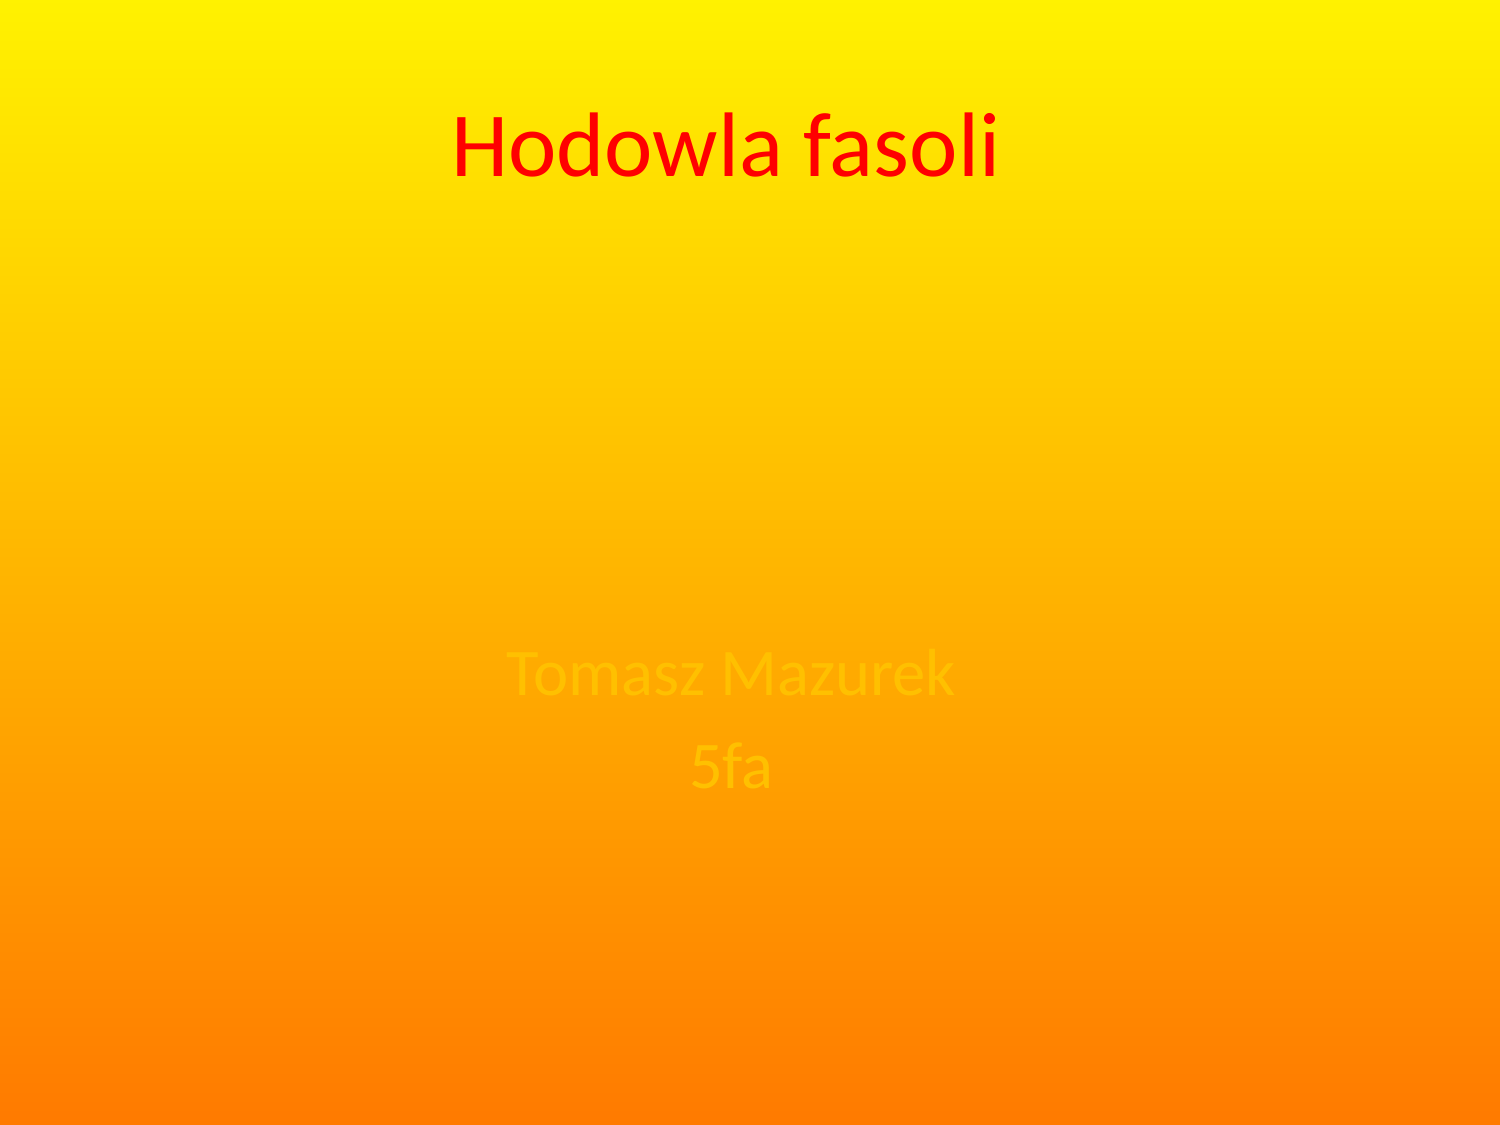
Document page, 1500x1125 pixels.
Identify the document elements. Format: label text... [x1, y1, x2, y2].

title Hodowla fasoli [88, 19, 1364, 261]
subtitle Tomasz Mazurek 5fa [206, 621, 1257, 909]
